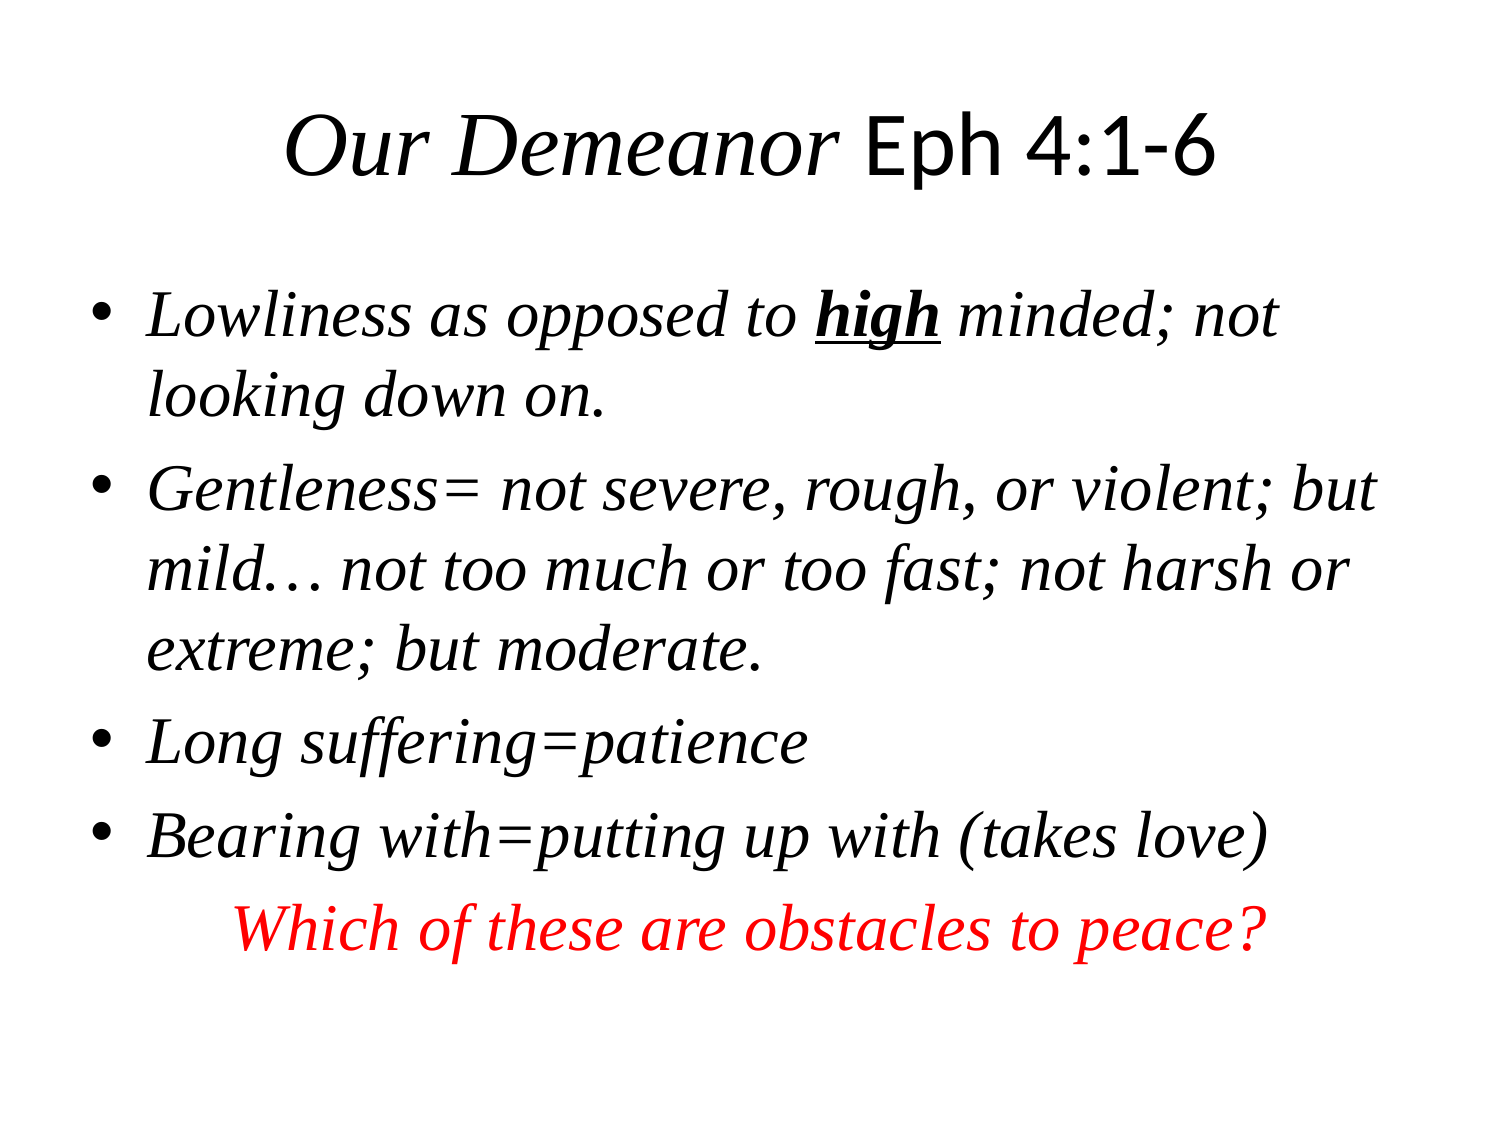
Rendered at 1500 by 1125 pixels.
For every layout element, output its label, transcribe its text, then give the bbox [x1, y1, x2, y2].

title Our Demeanor Eph 4:1-6 [75, 45, 1425, 233]
list Lowliness as opposed to high minded; not looking down on. Gentleness= not severe, rough, or violent; but mild… not too much or too fast; not harsh or extreme; but moderate. Long suffering=patience Bearing with=putting up with (takes love) Which of these are obstacles to peace? [75, 262, 1425, 1005]
